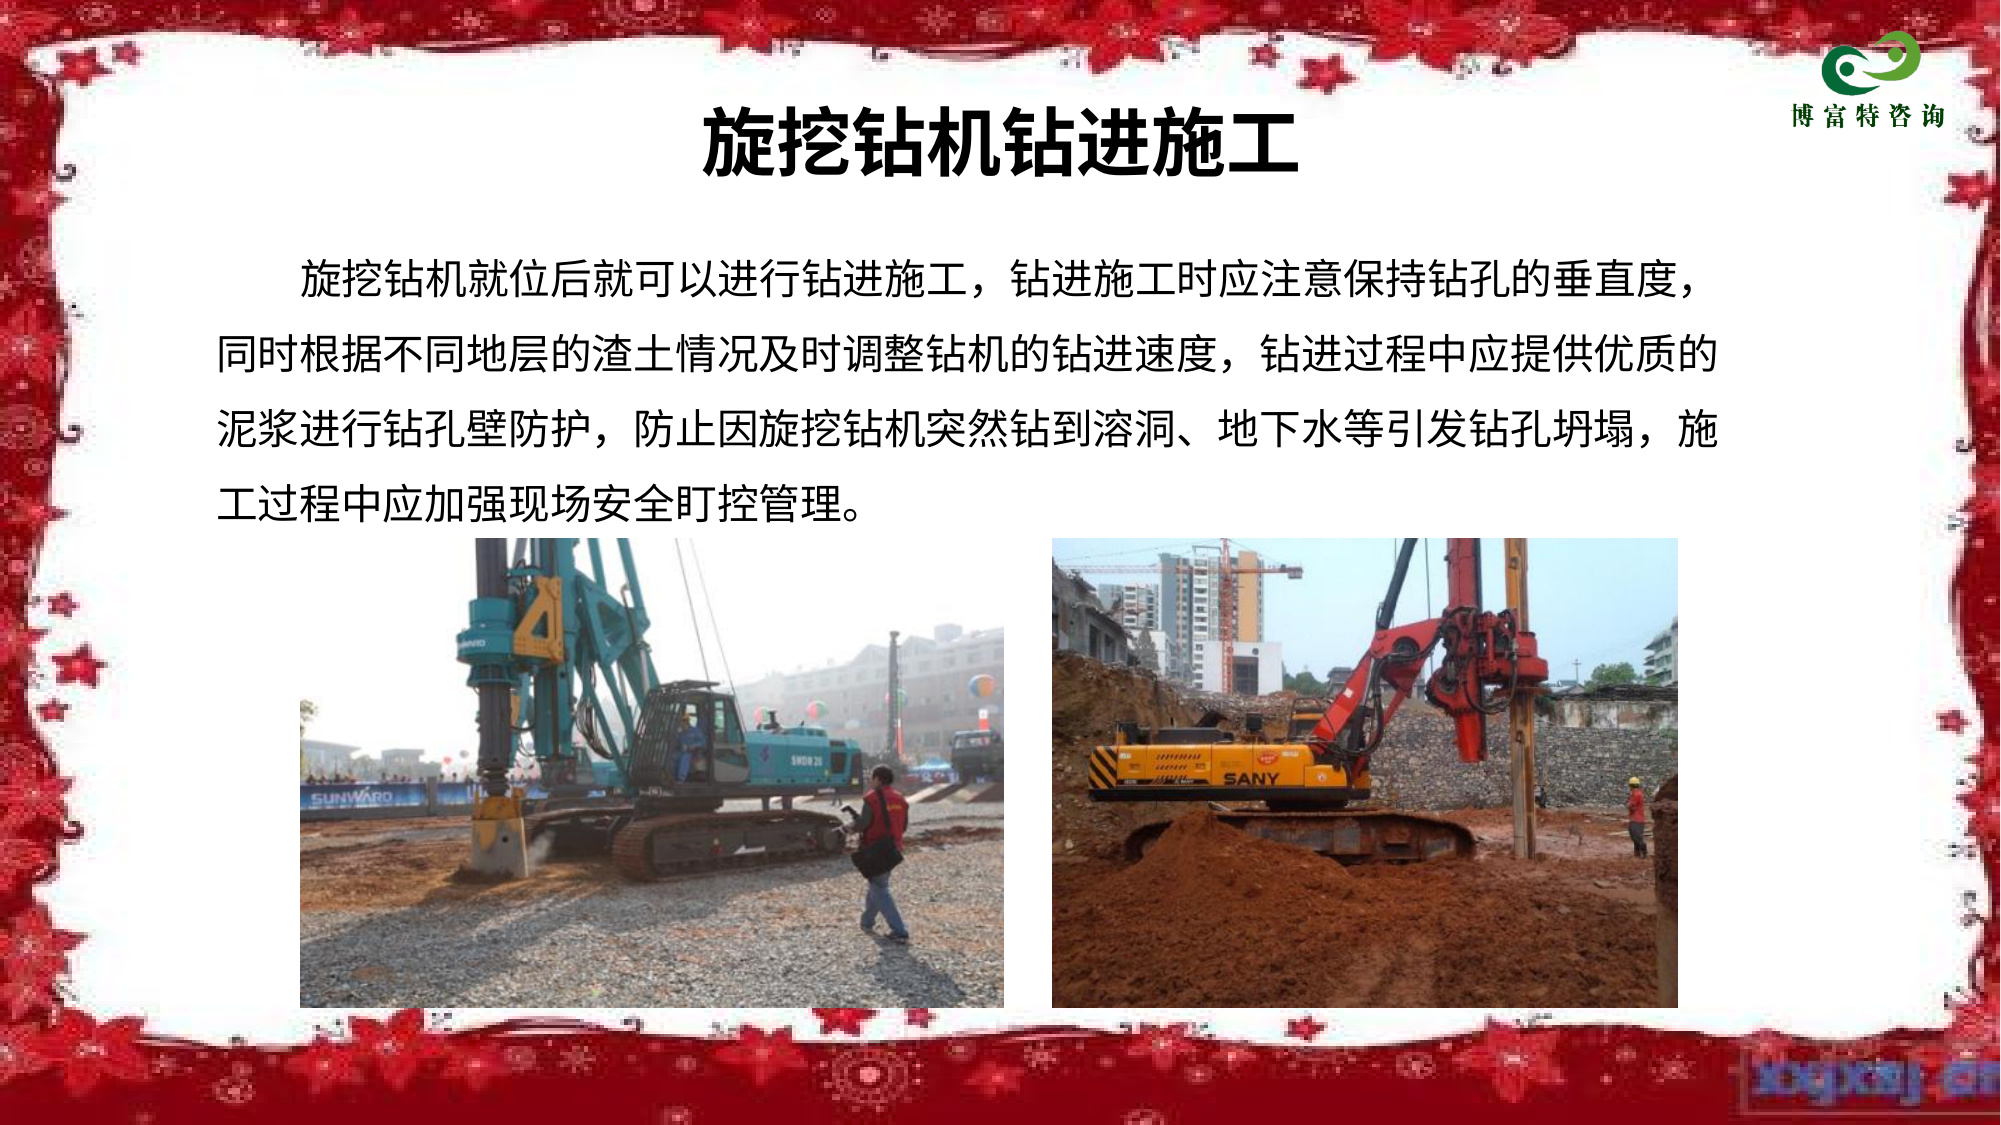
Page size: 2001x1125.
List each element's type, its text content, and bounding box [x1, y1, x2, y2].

text_box 旋挖钻机钻进施工 [686, 87, 1344, 193]
picture [0, 0, 2001, 1125]
text_box 旋挖钻机就位后就可以进行钻进施工，钻进施工时应注意保持钻孔的垂直度，同时根据不同地层的渣土情况及时调整钻机的钻进速度，钻进过程中应提供优质的泥浆进行钻孔壁防护，防止因旋挖钻机突然钻到溶洞、地下水等引发钻孔坍塌，施工过程中应加强现场安全盯控管理。 [201, 220, 1744, 536]
